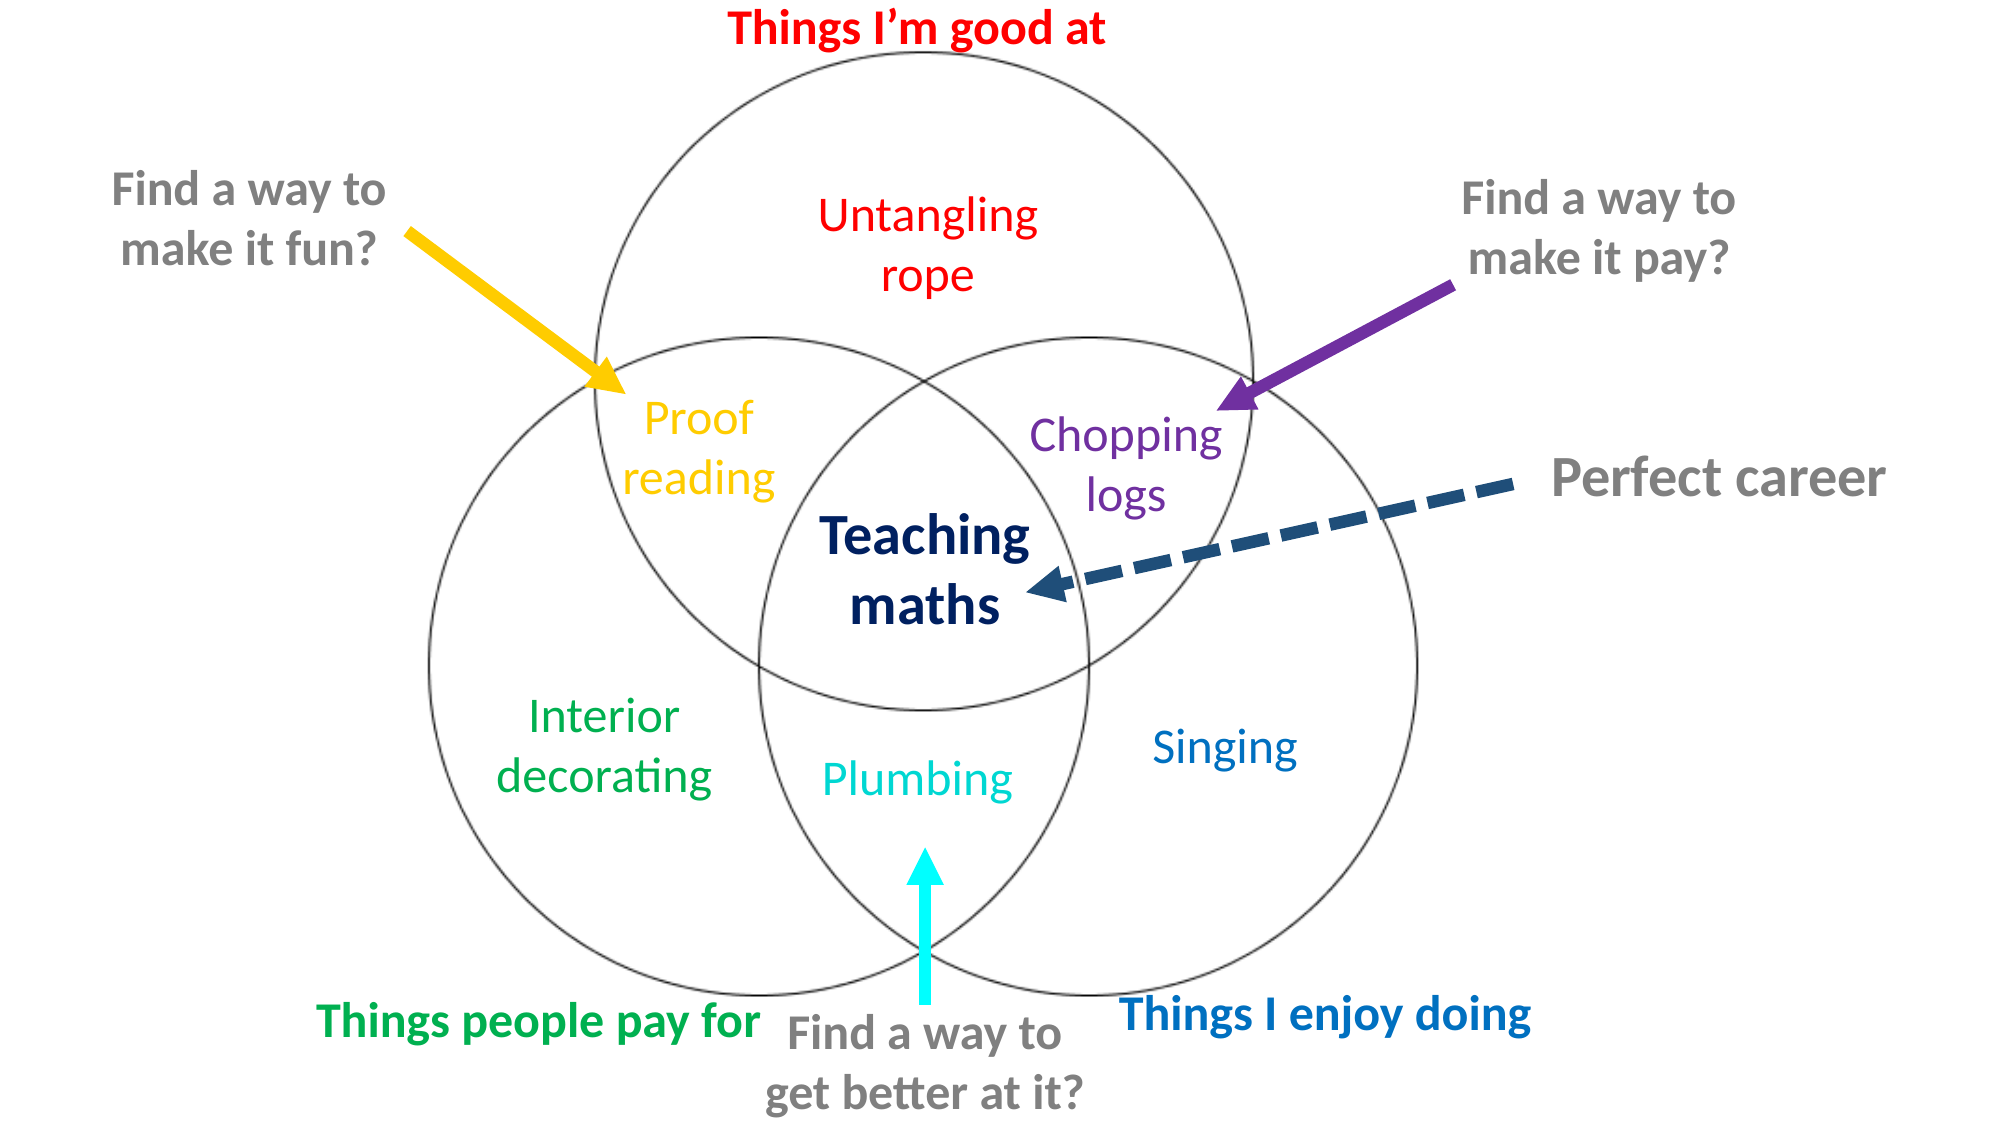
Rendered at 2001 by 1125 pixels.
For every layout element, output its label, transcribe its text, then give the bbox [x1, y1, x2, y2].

text_box Things I’m good at [674, 0, 1160, 35]
text_box Find a way to make it fun? [47, 148, 380, 284]
text_box Find a way to make it pay? [1454, 156, 1788, 292]
text_box Perfect career [1454, 430, 1925, 515]
picture [380, 35, 1454, 1023]
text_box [1216, 284, 1454, 411]
text_box Things people pay for [295, 980, 663, 1055]
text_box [1025, 483, 1514, 593]
text_box Things I enjoy doing [1112, 973, 1553, 1048]
text_box Find a way to get better at it? [663, 1023, 1112, 1125]
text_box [407, 230, 626, 394]
